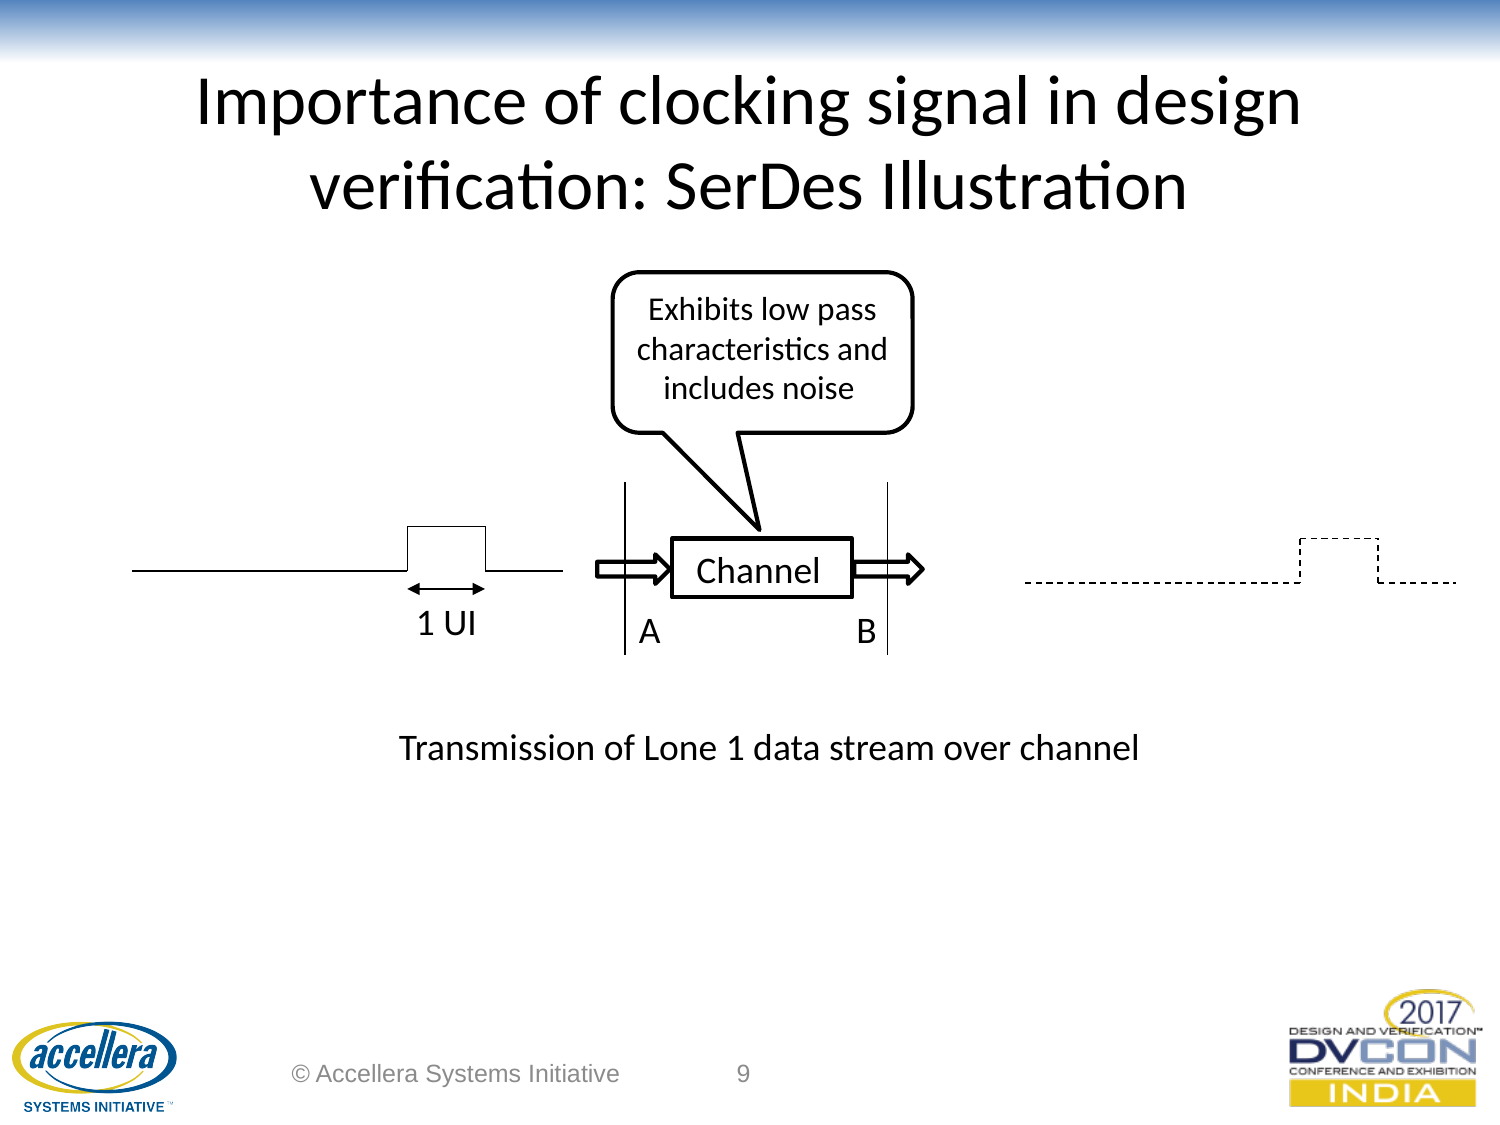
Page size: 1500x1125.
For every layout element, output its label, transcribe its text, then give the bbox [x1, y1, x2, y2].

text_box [131, 526, 564, 652]
picture [12, 1021, 177, 1112]
footer © Accellera Systems Initiative [275, 1042, 600, 1103]
text_box [610, 289, 915, 532]
text_box B [841, 599, 880, 659]
text_box Exhibits low pass characteristics and includes noise [612, 279, 913, 414]
text_box [595, 559, 620, 579]
text_box Transmission of Lone 1 data stream over channel [384, 715, 1160, 776]
picture [1279, 984, 1484, 1112]
title Importance of clocking signal in design verification: SerDes Illustration [75, 45, 1425, 233]
text_box [670, 536, 854, 599]
text_box [629, 552, 673, 586]
text_box A [625, 599, 662, 659]
slide_number 9 [600, 1042, 888, 1103]
text_box [852, 559, 883, 579]
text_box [1024, 538, 1457, 584]
text_box [618, 270, 907, 279]
text_box [891, 552, 925, 586]
